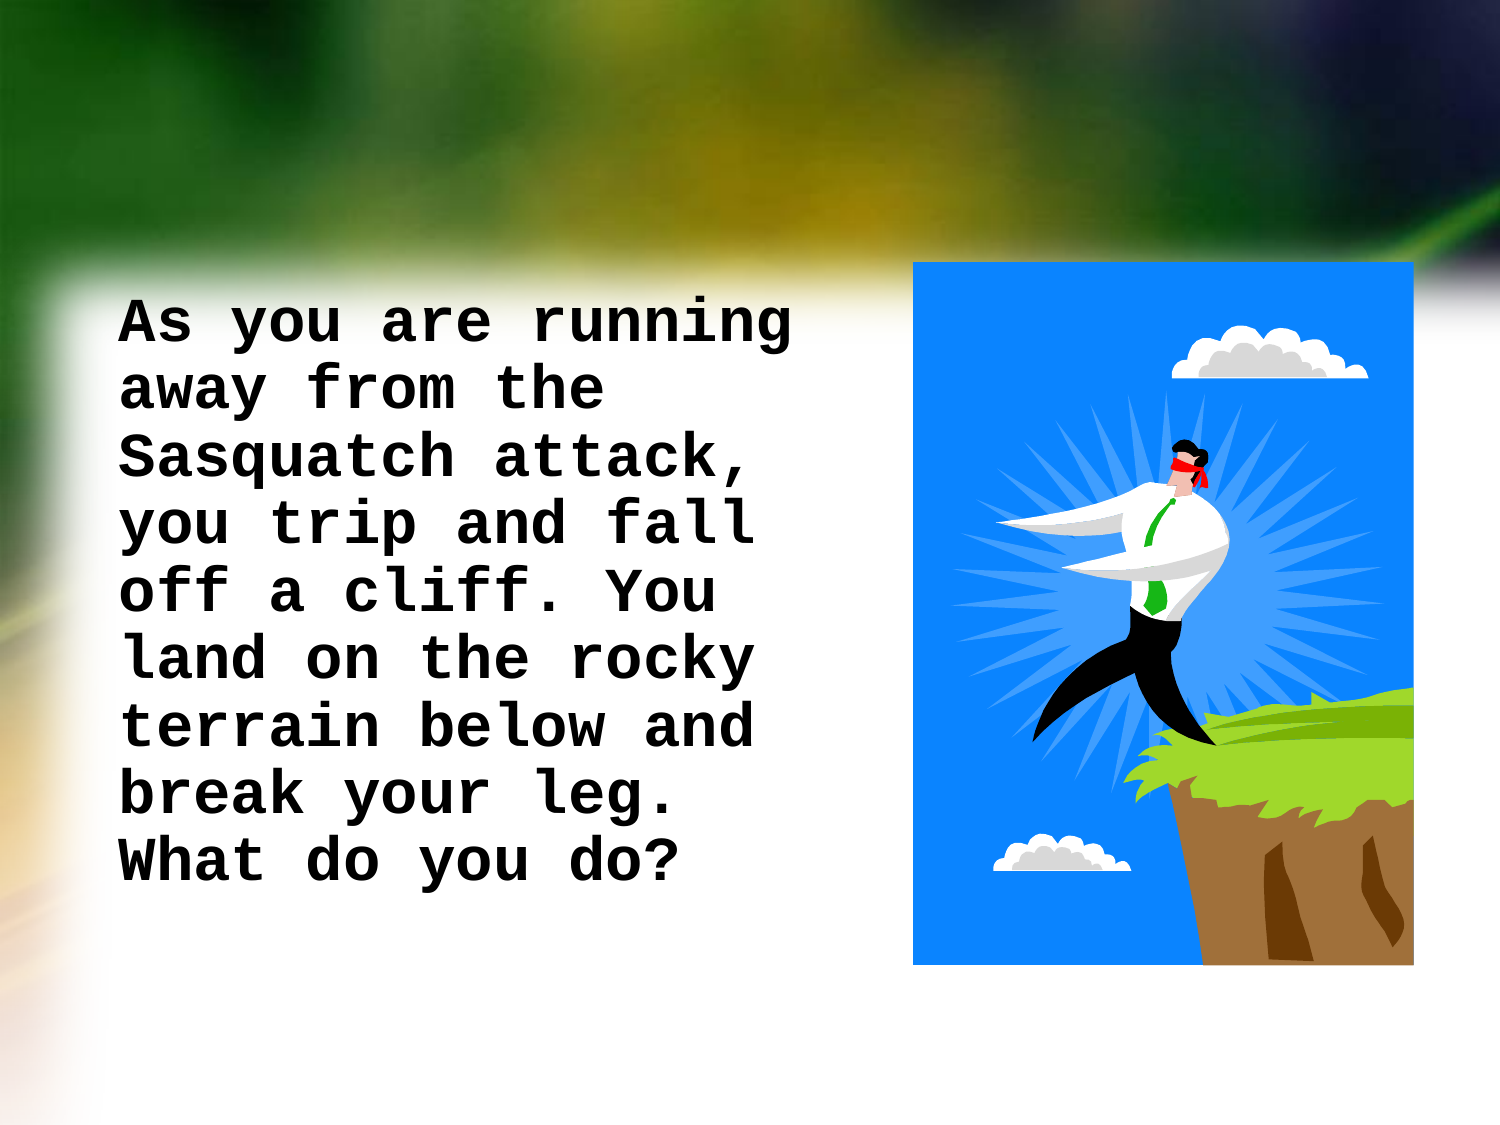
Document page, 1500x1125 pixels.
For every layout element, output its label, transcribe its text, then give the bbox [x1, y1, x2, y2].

picture [0, 0, 1500, 1125]
list As you are running away from the Sasquatch attack, you trip and fall off a cliff. You land on the rocky terrain below and break your leg. What do you do? [118, 287, 838, 925]
